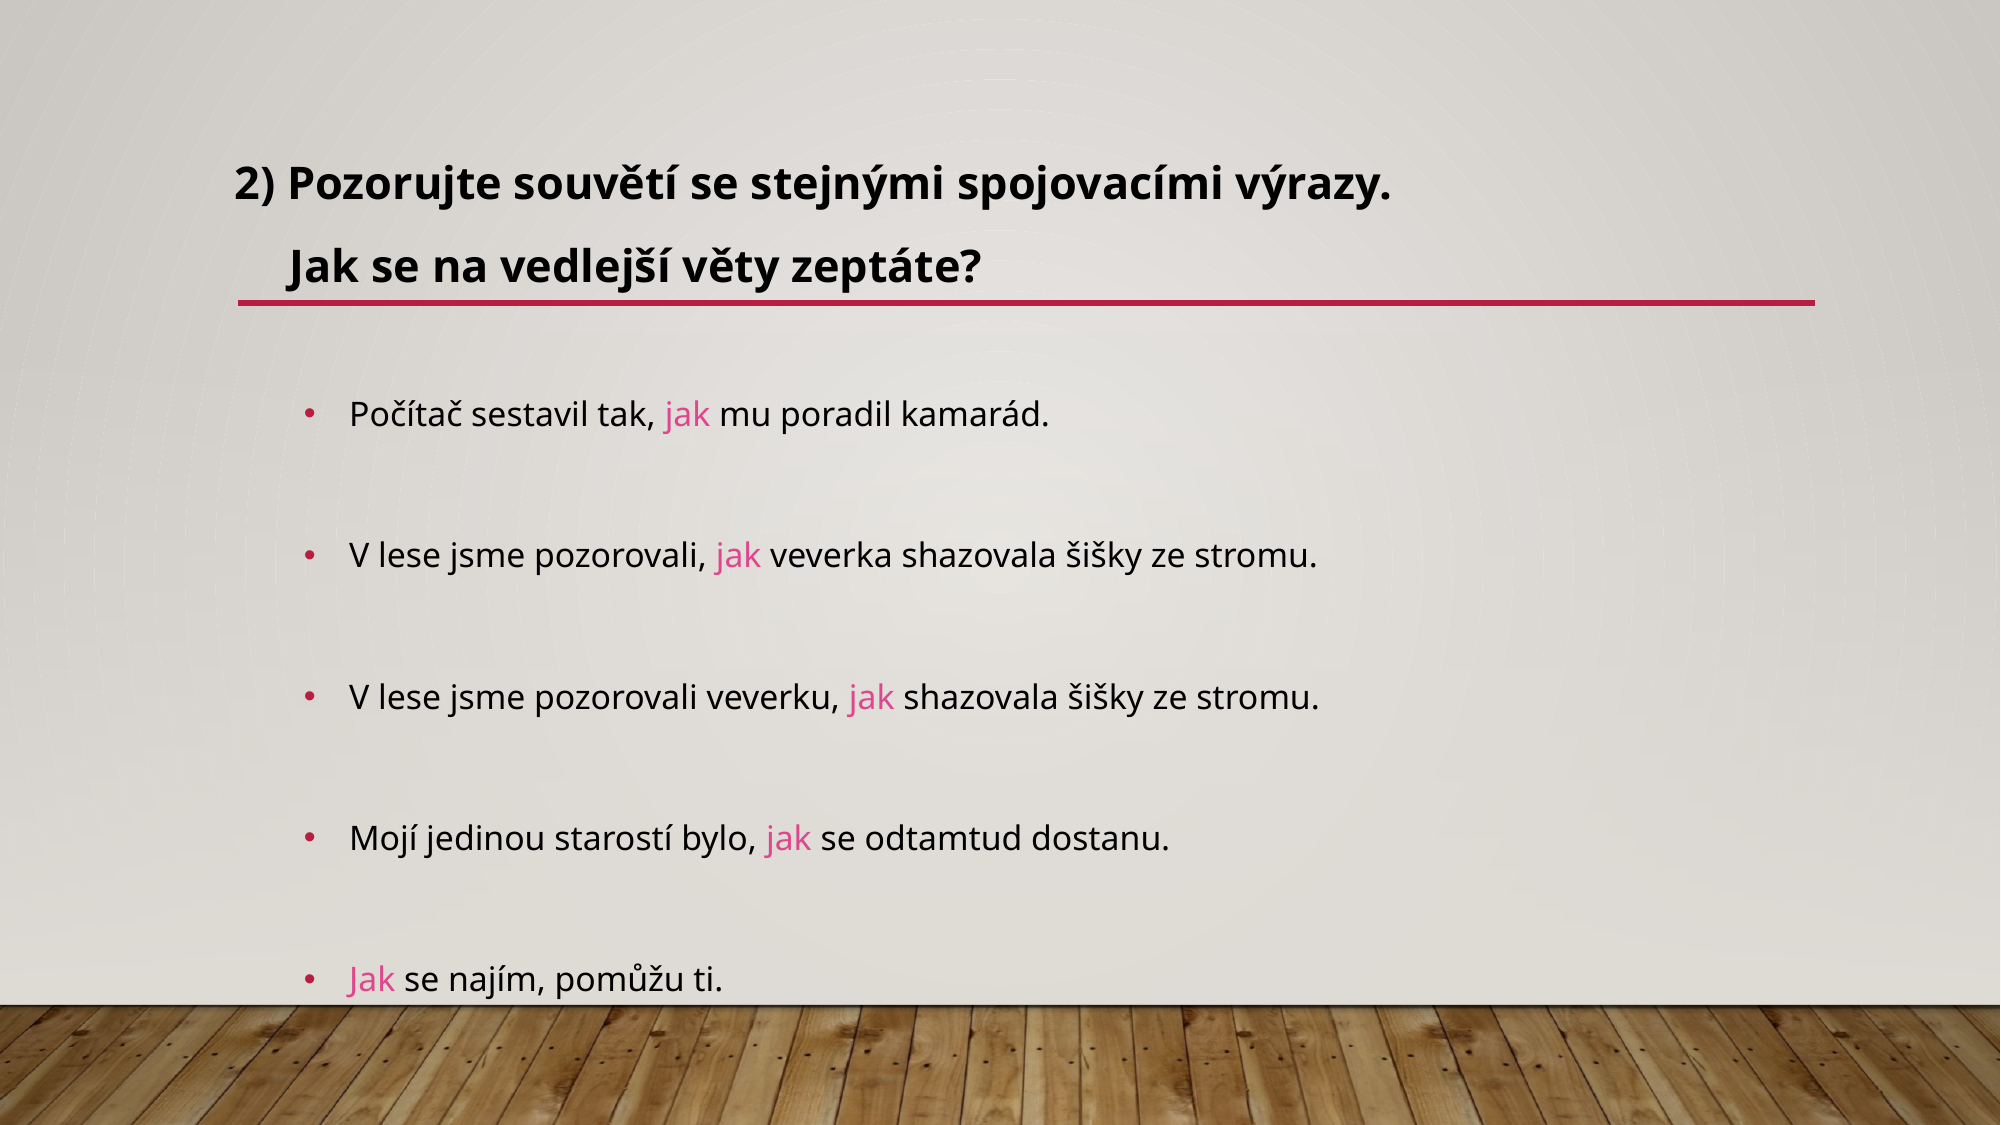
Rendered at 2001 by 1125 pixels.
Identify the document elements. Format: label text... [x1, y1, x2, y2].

picture [0, 1005, 2000, 1125]
list 2) Pozorujte souvětí se stejnými spojovacími výrazy. Jak se na vedlejší věty zeptáte? Počítač sestavil tak, jak mu poradil kamarád. V lese jsme pozorovali, jak veverka shazovala šišky ze stromu. V lese jsme pozorovali veverku, jak shazovala šišky ze stromu. Mojí jedinou starostí bylo, jak se odtamtud dostanu. Jak se najím, pomůžu ti. [216, 136, 1773, 1090]
